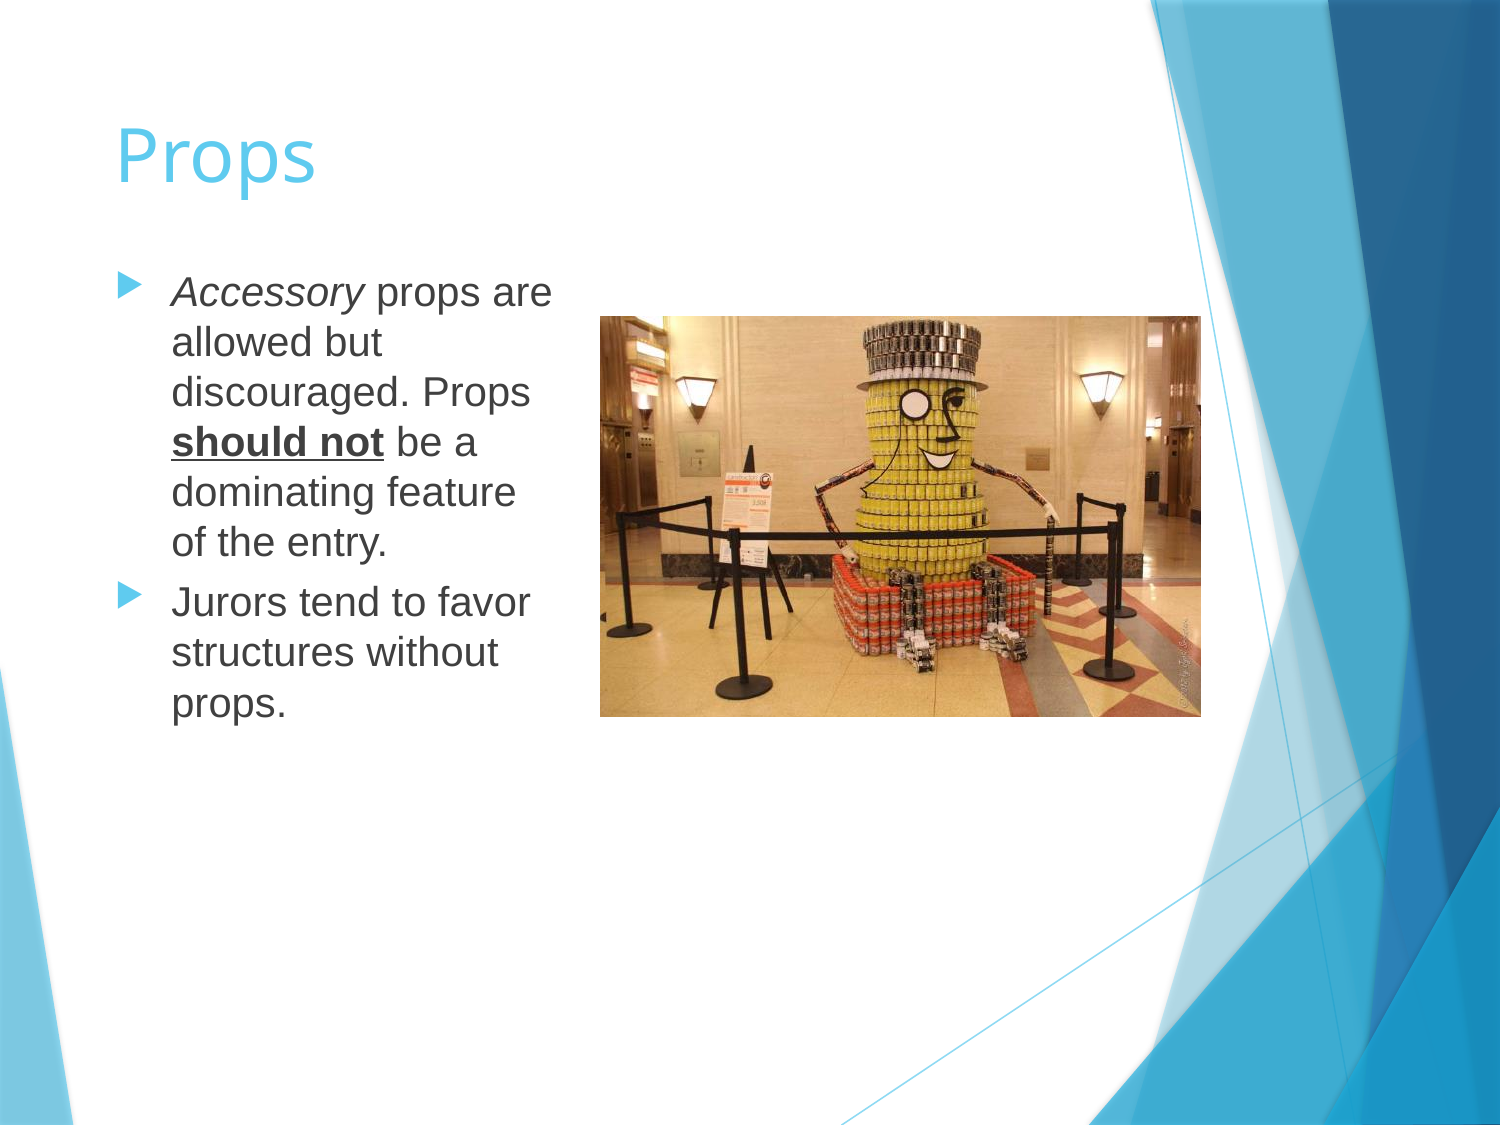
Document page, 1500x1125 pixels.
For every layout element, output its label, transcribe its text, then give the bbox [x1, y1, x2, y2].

title Props [99, 99, 1142, 317]
list Accessory props are allowed but discouraged. Props should not be a dominating feature of the entry. Jurors tend to favor structures without props. [99, 256, 575, 894]
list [599, 316, 1201, 718]
